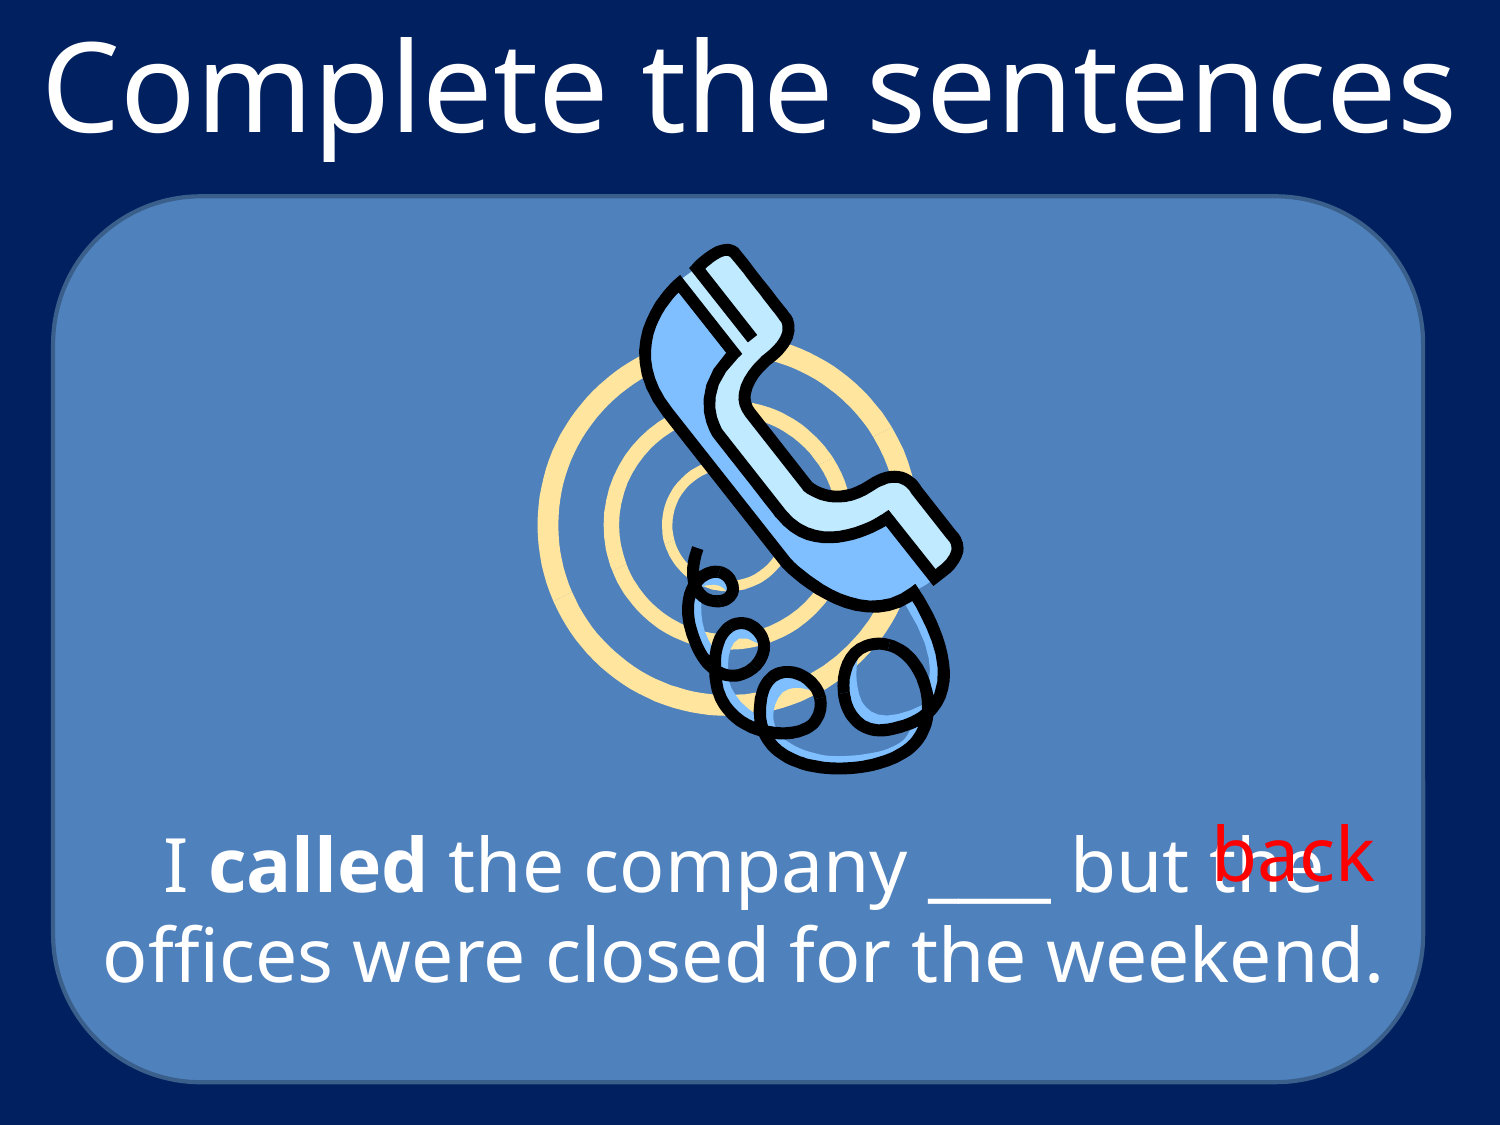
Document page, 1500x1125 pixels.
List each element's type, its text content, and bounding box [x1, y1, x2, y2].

picture [537, 243, 965, 775]
text_box Complete the sentences [0, 0, 1500, 165]
text_box [50, 194, 1426, 960]
text_box I called the company ____ but the offices were closed for the weekend. [53, 810, 1436, 1006]
text_box [69, 1006, 1408, 1085]
text_box back [1033, 798, 1500, 994]
